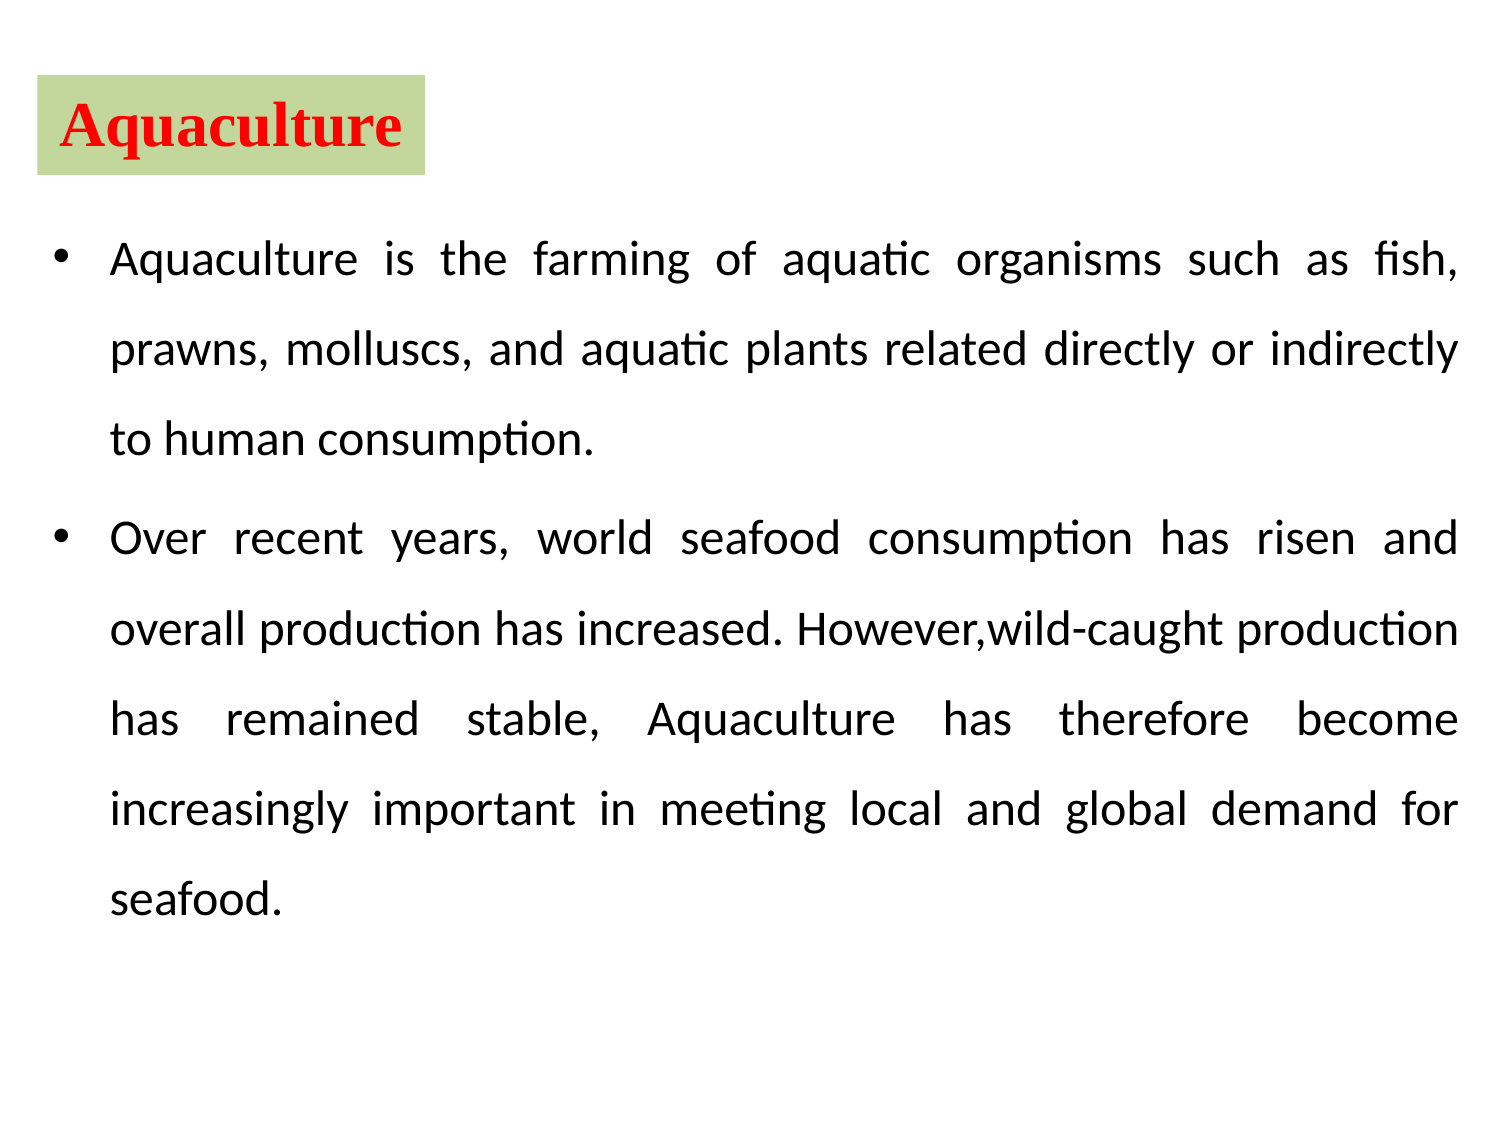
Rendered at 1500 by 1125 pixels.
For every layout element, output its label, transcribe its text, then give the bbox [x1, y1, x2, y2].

text_box Aquaculture [37, 75, 425, 175]
text_box Aquaculture is the farming of aquatic organisms such as fish, prawns, molluscs, and aquatic plants related directly or indirectly to human consumption. Over recent years, world seafood consumption has risen and overall production has increased. However,wild-caught production has remained stable, Aquaculture has therefore become increasingly important in meeting local and global demand for seafood. [37, 187, 1475, 1033]
